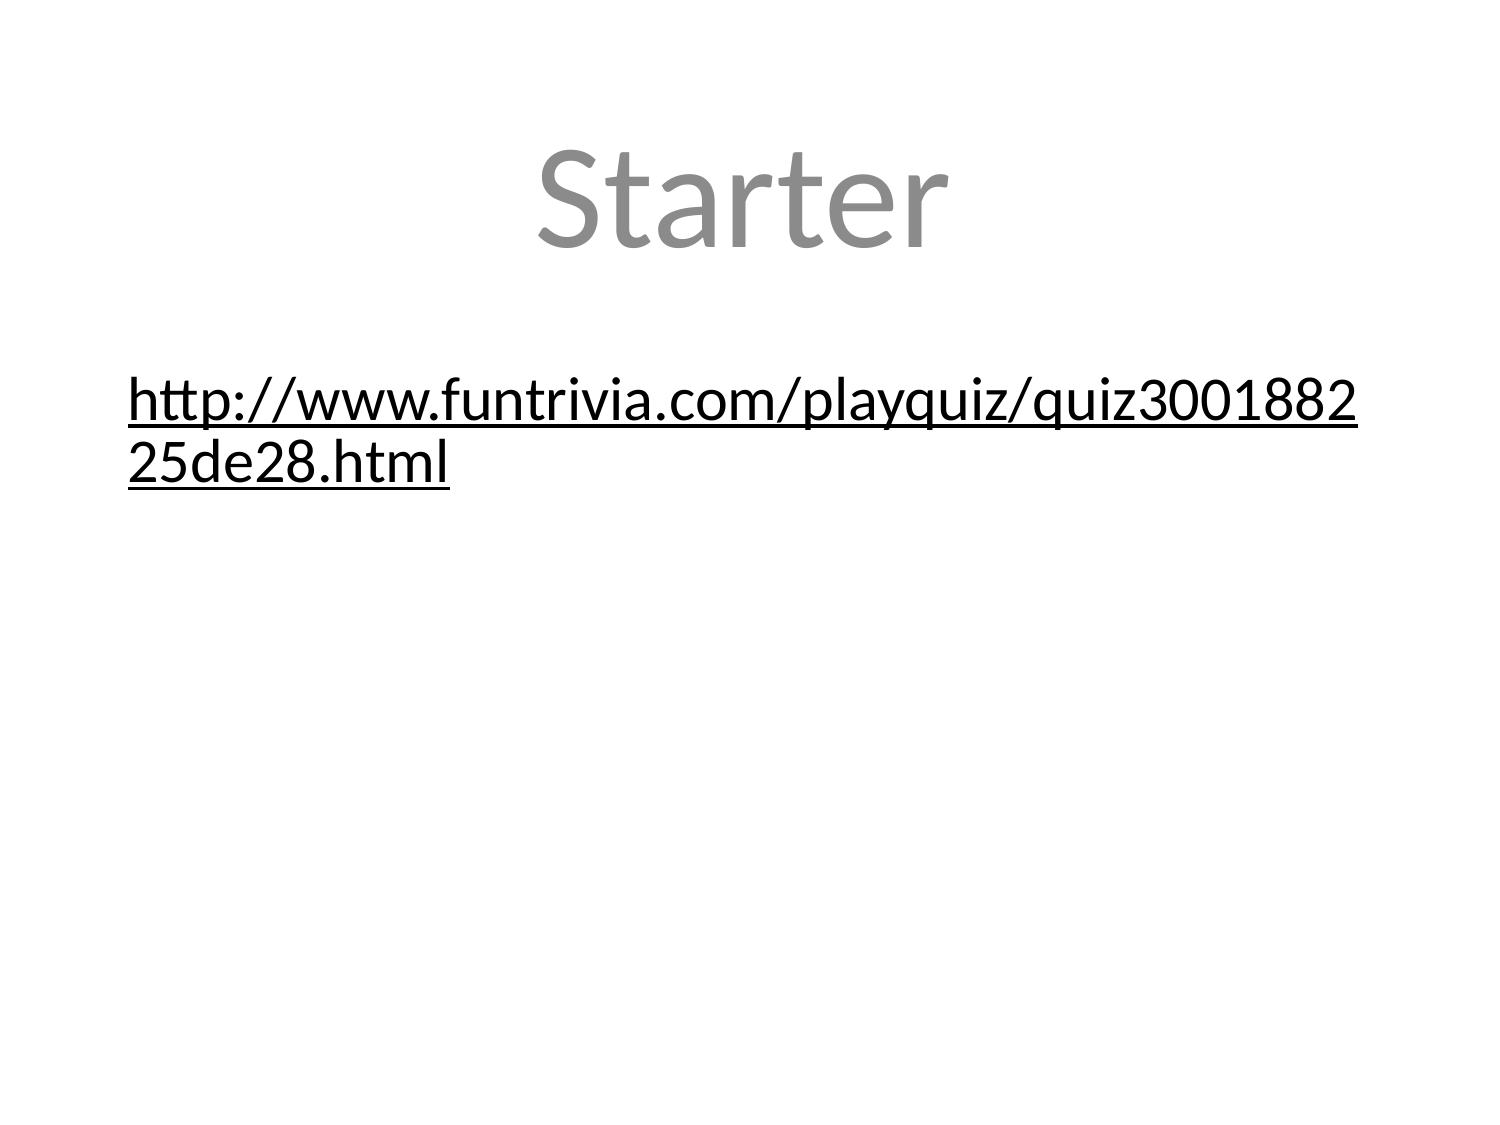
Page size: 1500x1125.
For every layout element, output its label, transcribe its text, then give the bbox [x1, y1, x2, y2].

subtitle Starter [218, 90, 1269, 288]
title http://www.funtrivia.com/playquiz/quiz300188225de28.html [112, 349, 1388, 591]
